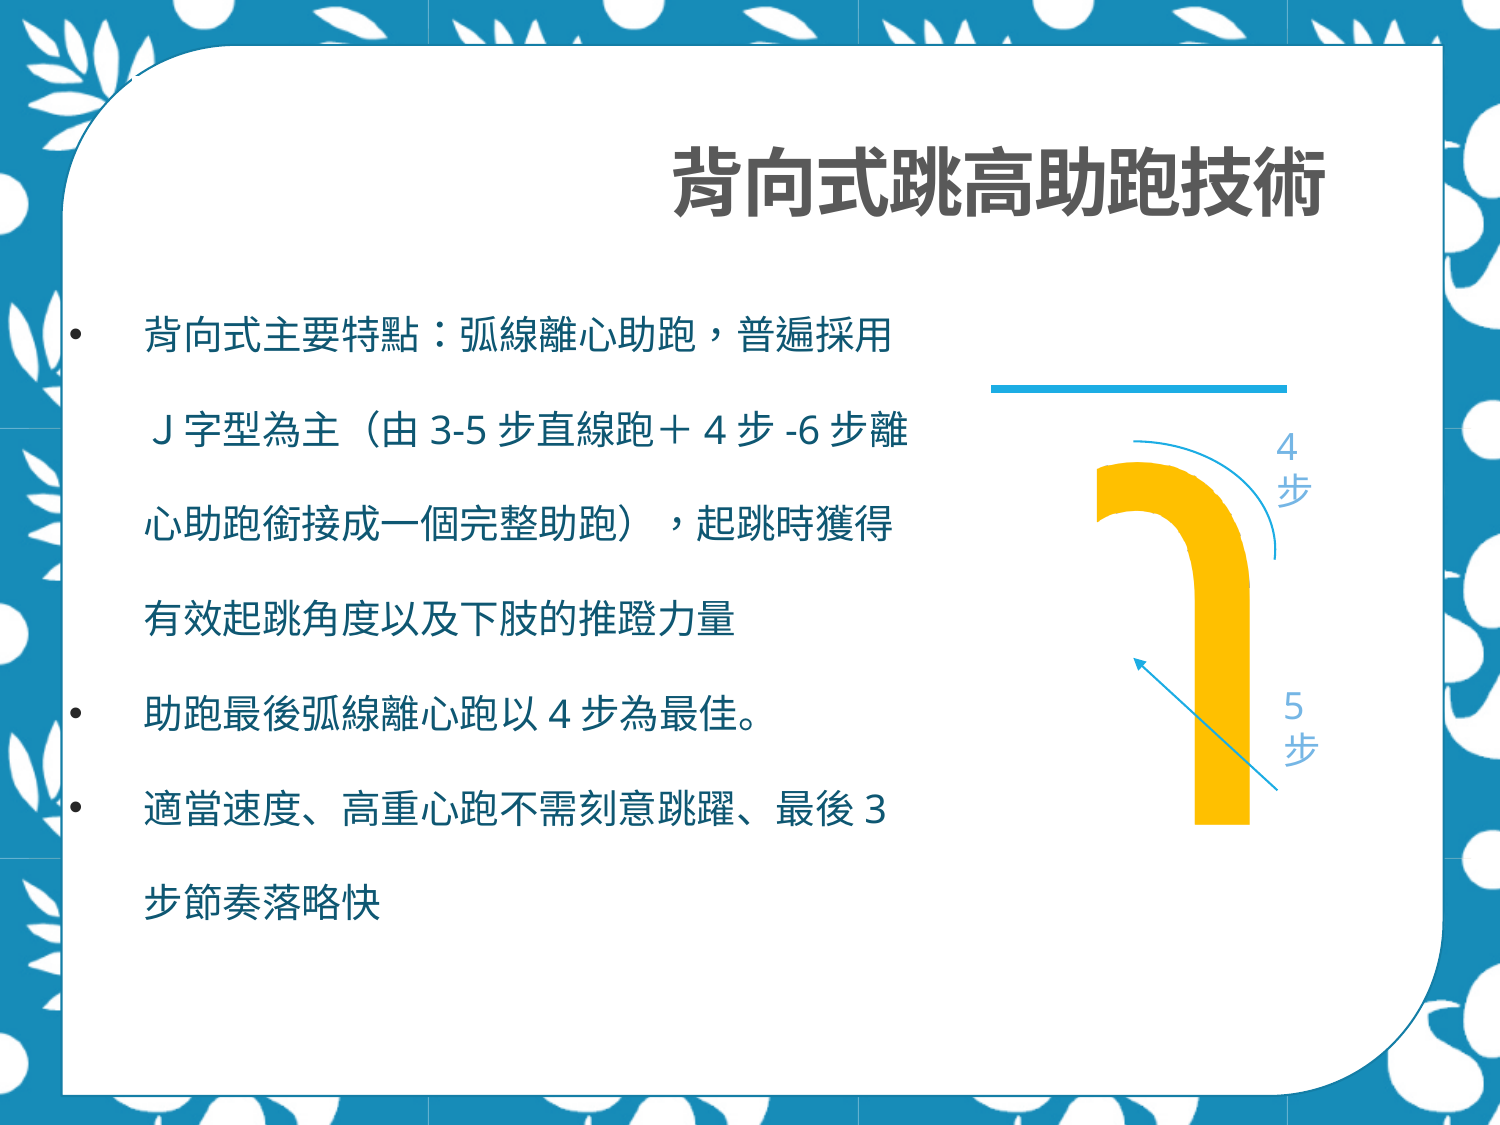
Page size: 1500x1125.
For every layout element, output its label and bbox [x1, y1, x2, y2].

text_box [678, 75, 1500, 1066]
picture [0, 0, 1500, 1125]
text_box [61, 44, 1444, 1097]
